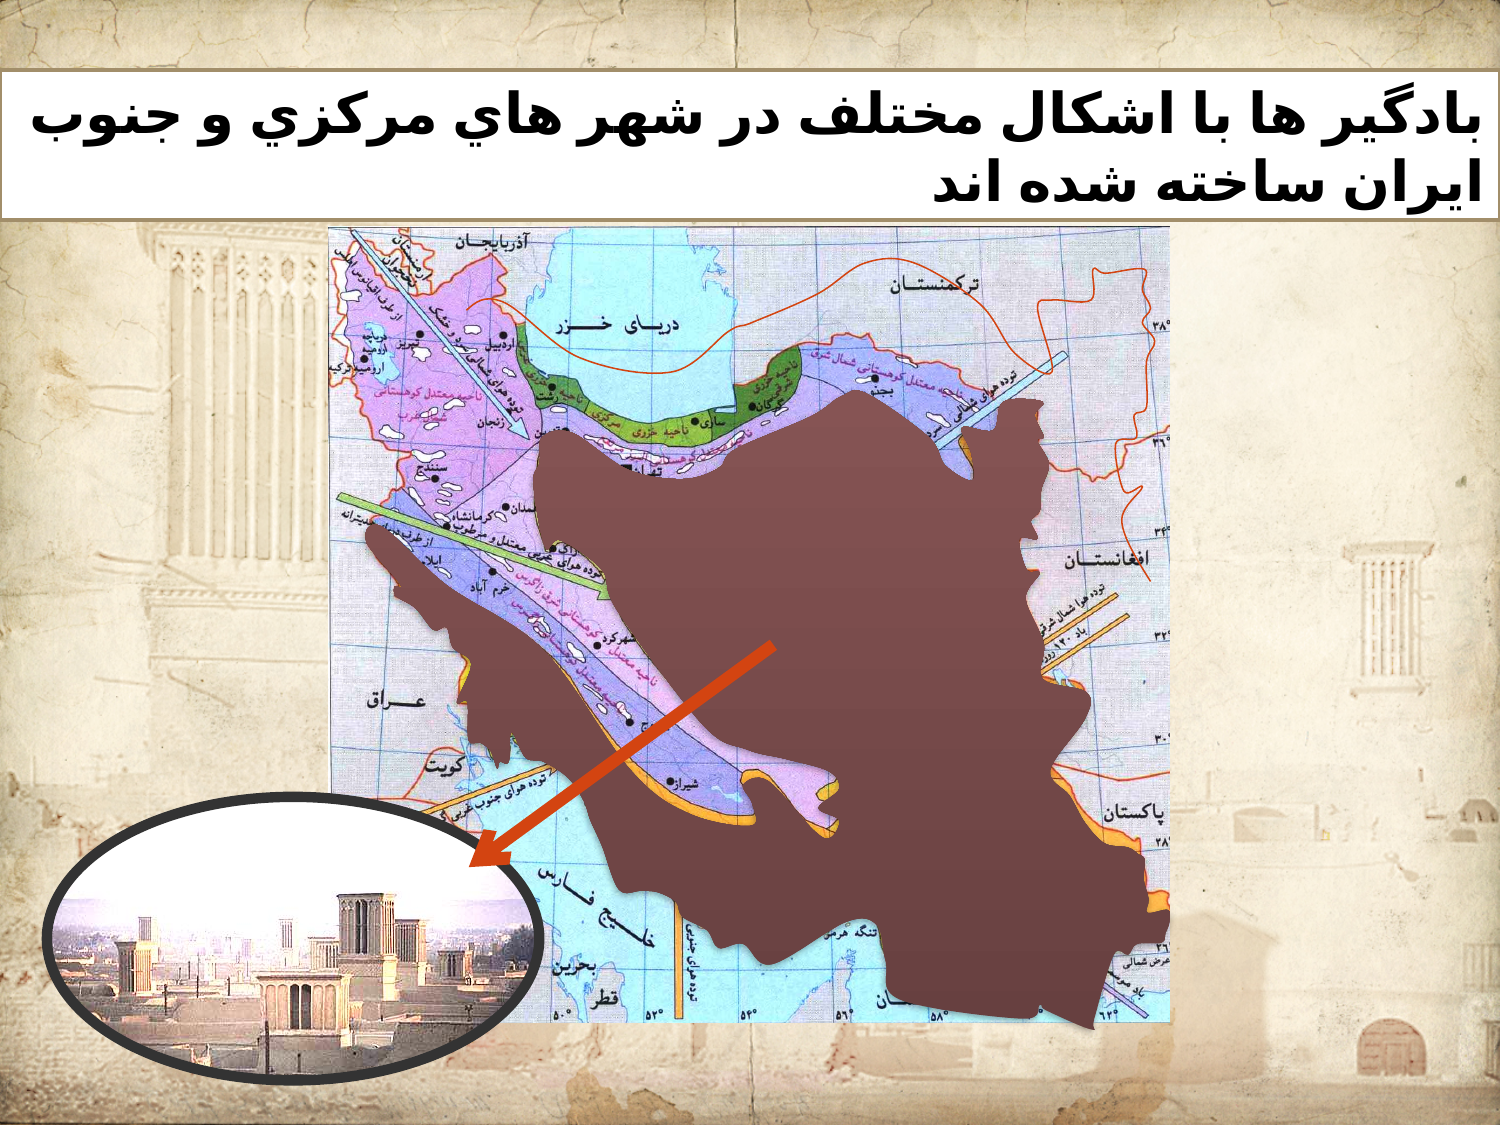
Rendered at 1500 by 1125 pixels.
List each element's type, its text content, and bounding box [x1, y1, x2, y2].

picture [0, 222, 1500, 1125]
text_box بادگير ها با اشكال مختلف در شهر هاي مركزي و جنوب ايران ساخته شده اند [0, 68, 1500, 222]
picture [0, 0, 1500, 68]
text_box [468, 644, 774, 868]
